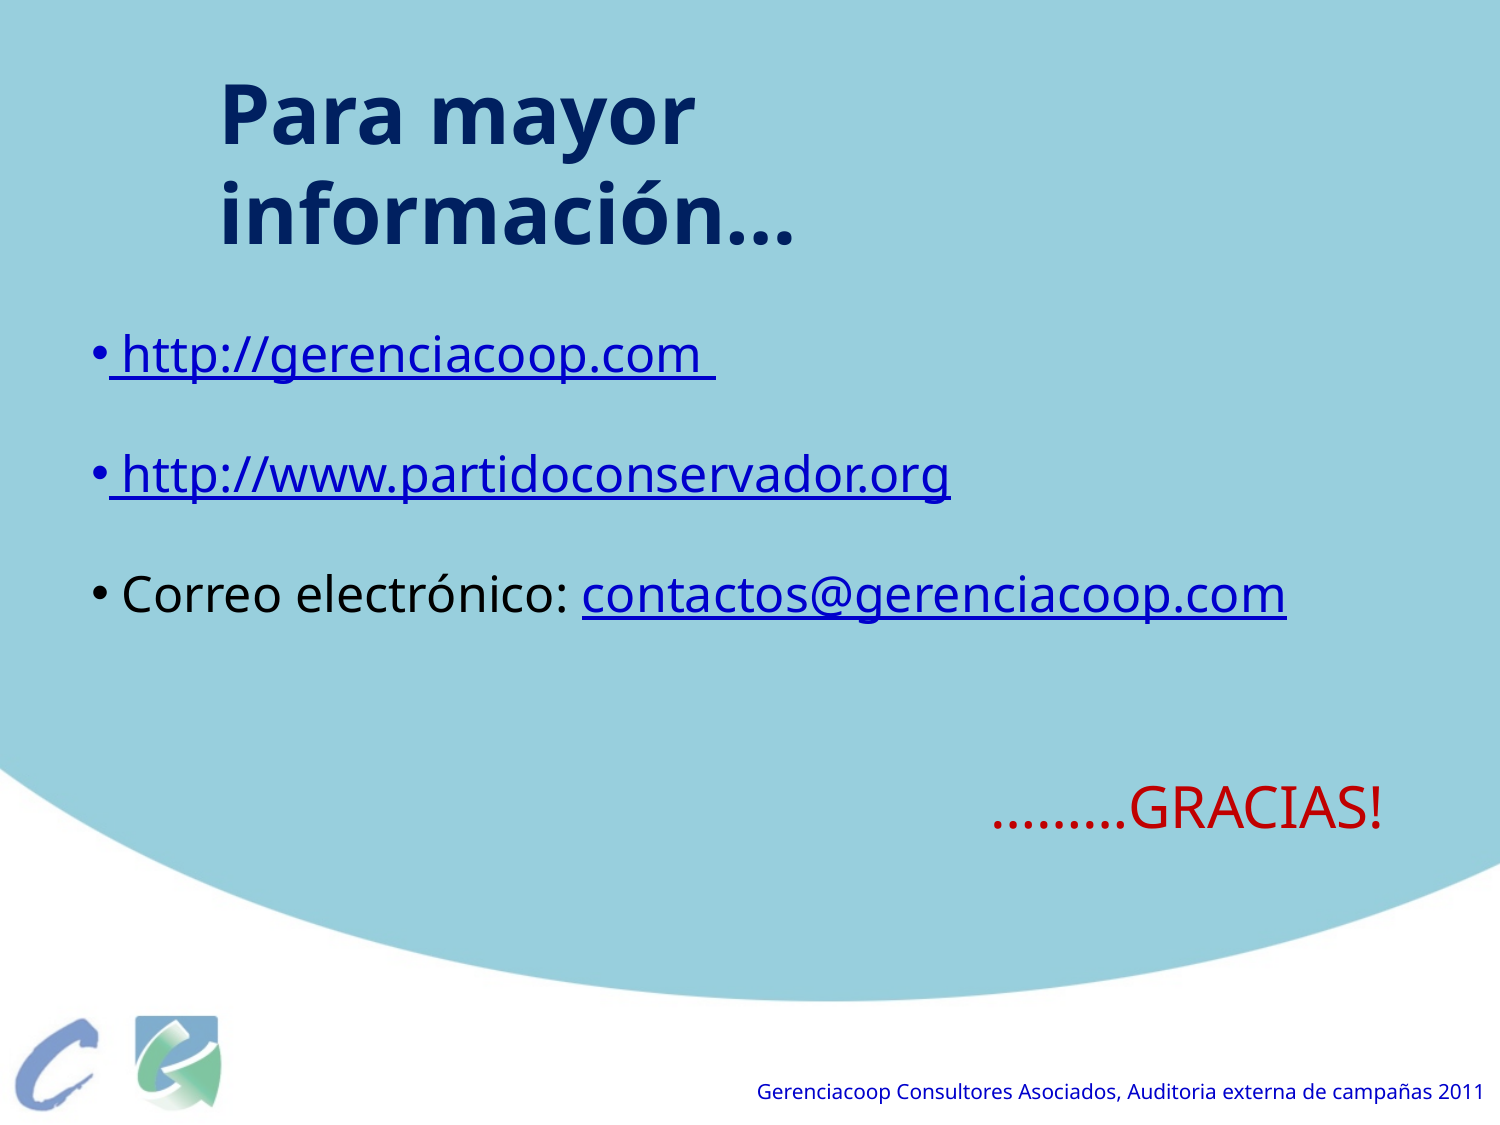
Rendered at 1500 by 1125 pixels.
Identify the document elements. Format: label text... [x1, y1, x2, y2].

text_box http://gerenciacoop.com http://www.partidoconservador.org Correo electrónico: contactos@gerenciacoop.com [76, 315, 1424, 630]
footer Gerenciacoop Consultores Asociados, Auditoria externa de campañas 2011 [684, 1023, 1500, 1112]
text_box ………GRACIAS! [975, 763, 1400, 848]
title Para mayor información… [203, 42, 1306, 279]
